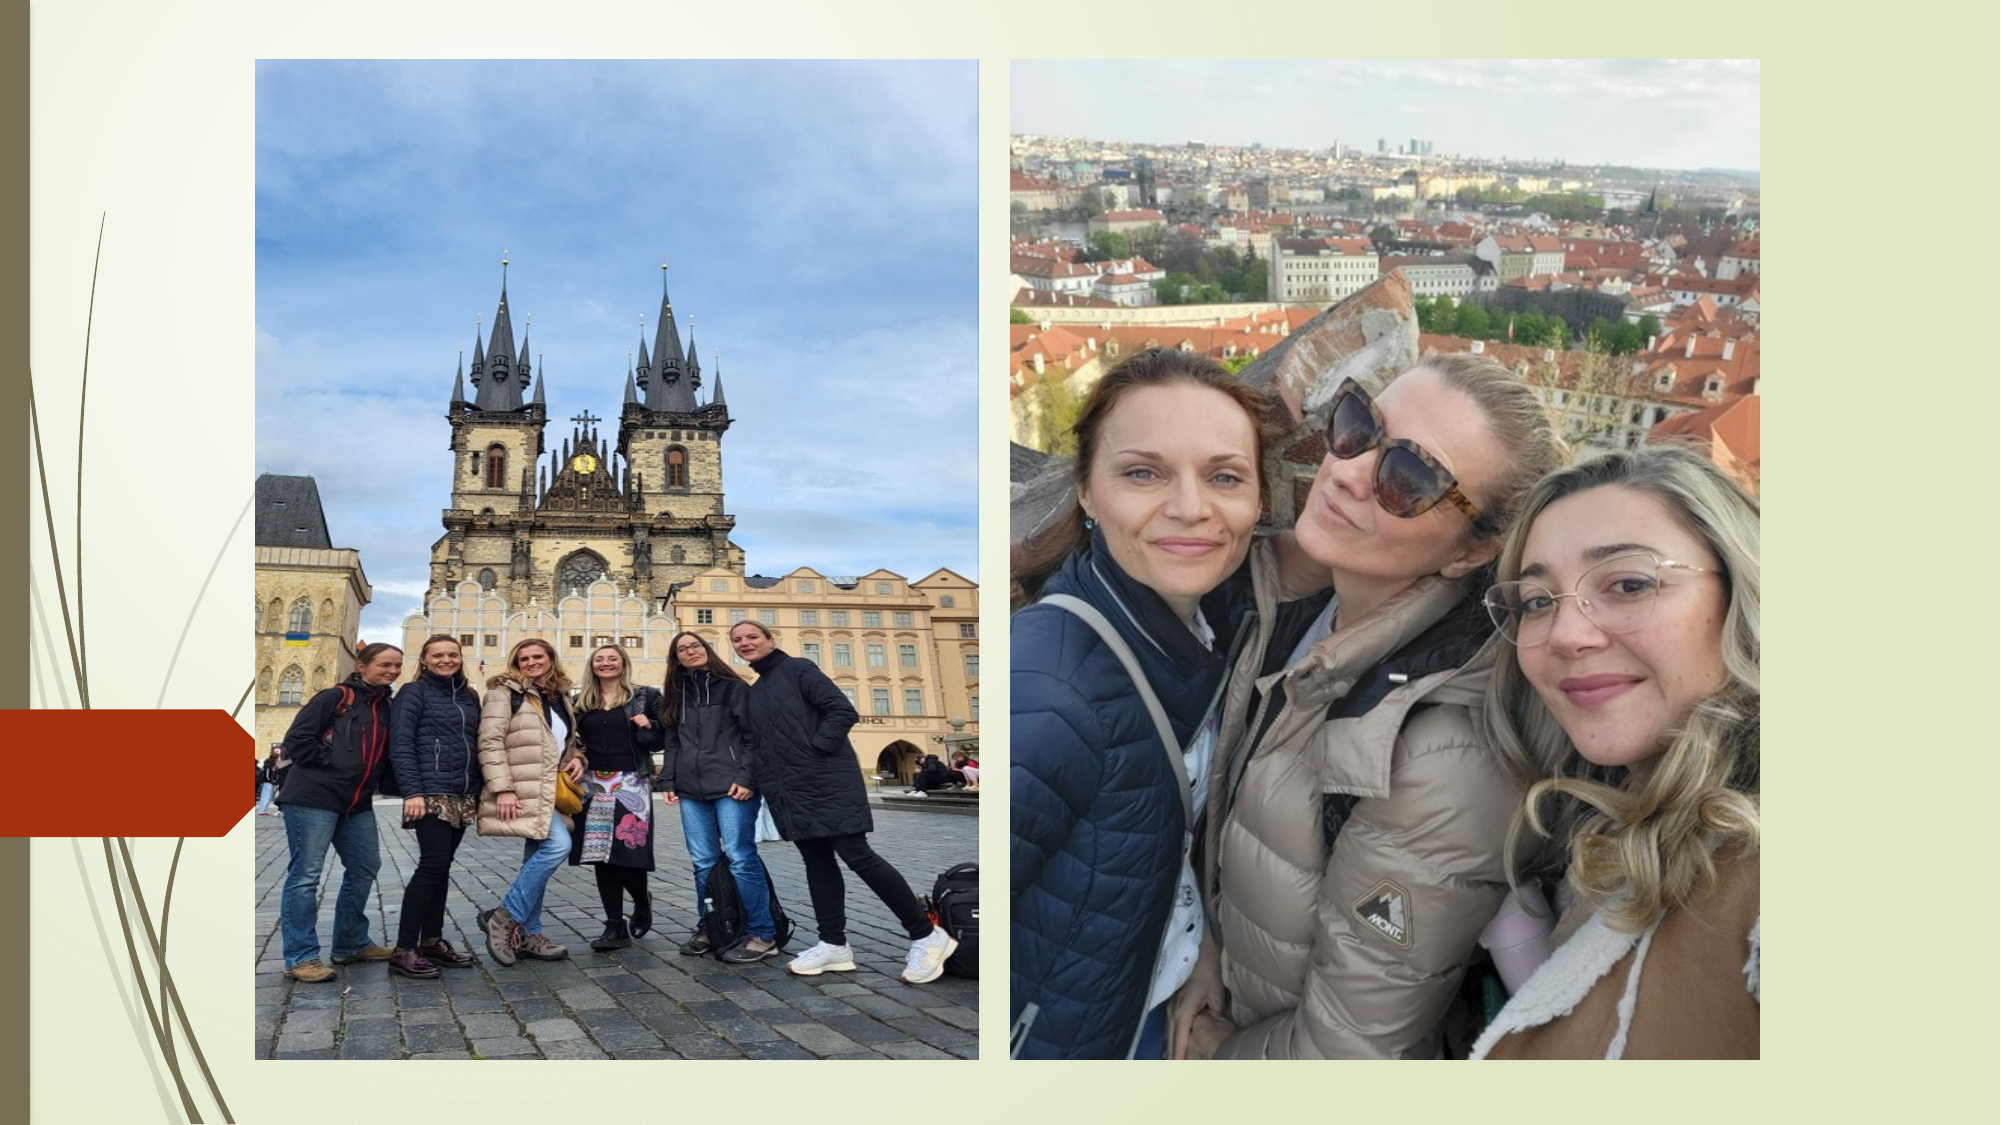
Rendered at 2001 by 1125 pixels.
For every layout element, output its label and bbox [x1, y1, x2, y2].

picture [255, 59, 979, 1061]
picture [1009, 59, 1761, 1061]
